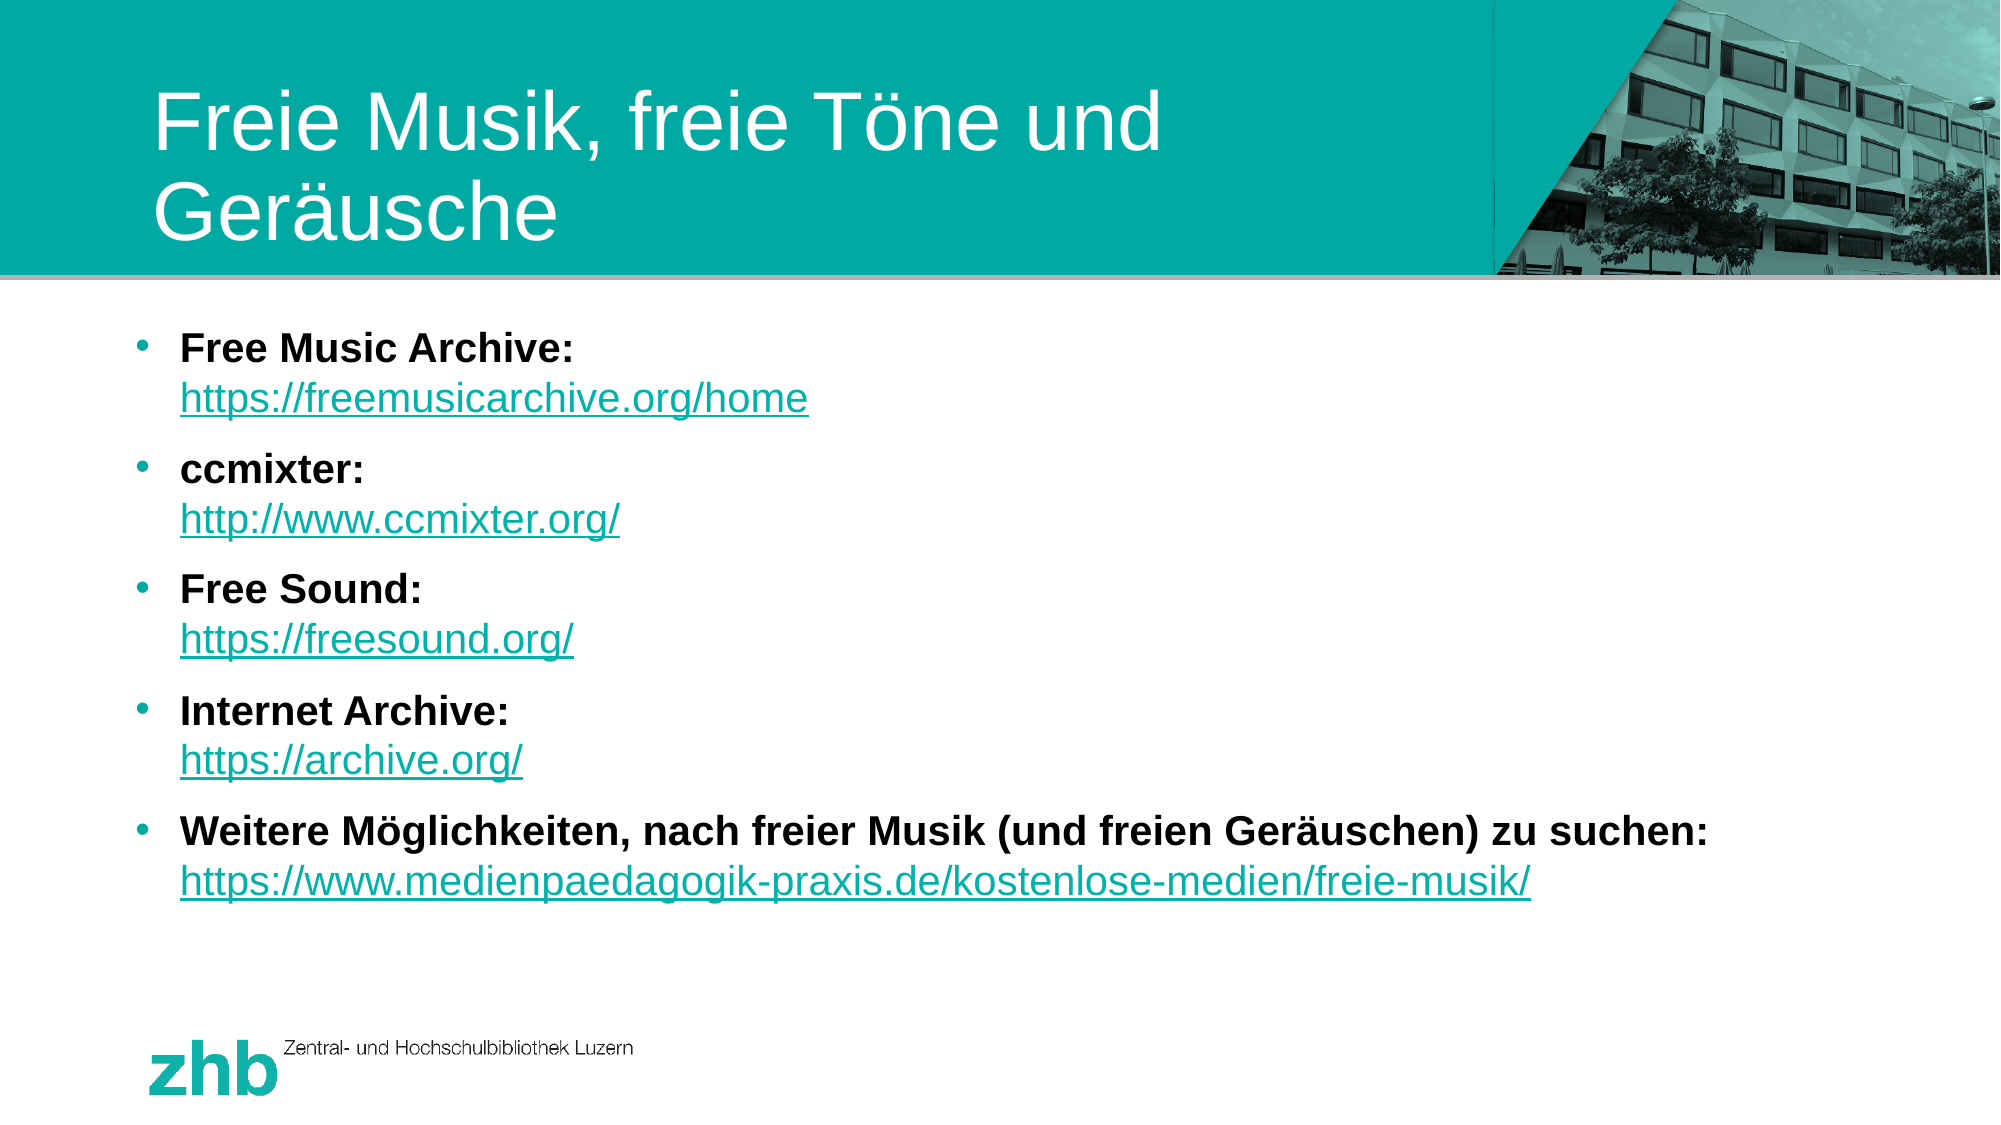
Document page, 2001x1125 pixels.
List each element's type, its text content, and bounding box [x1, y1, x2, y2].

list Free Music Archive: https://freemusicarchive.org/home ccmixter: http://www.ccmixter.org/ Free Sound: https://freesound.org/ Internet Archive: https://archive.org/ Weitere Möglichkeiten, nach freier Musik (und freien Geräuschen) zu suchen: https://www.medienpaedagogik-praxis.de/kostenlose-medien/freie-musik/ [120, 313, 1826, 972]
title Freie Musik, freie Töne und Geräusche [137, 59, 1495, 278]
picture [137, 1026, 645, 1120]
